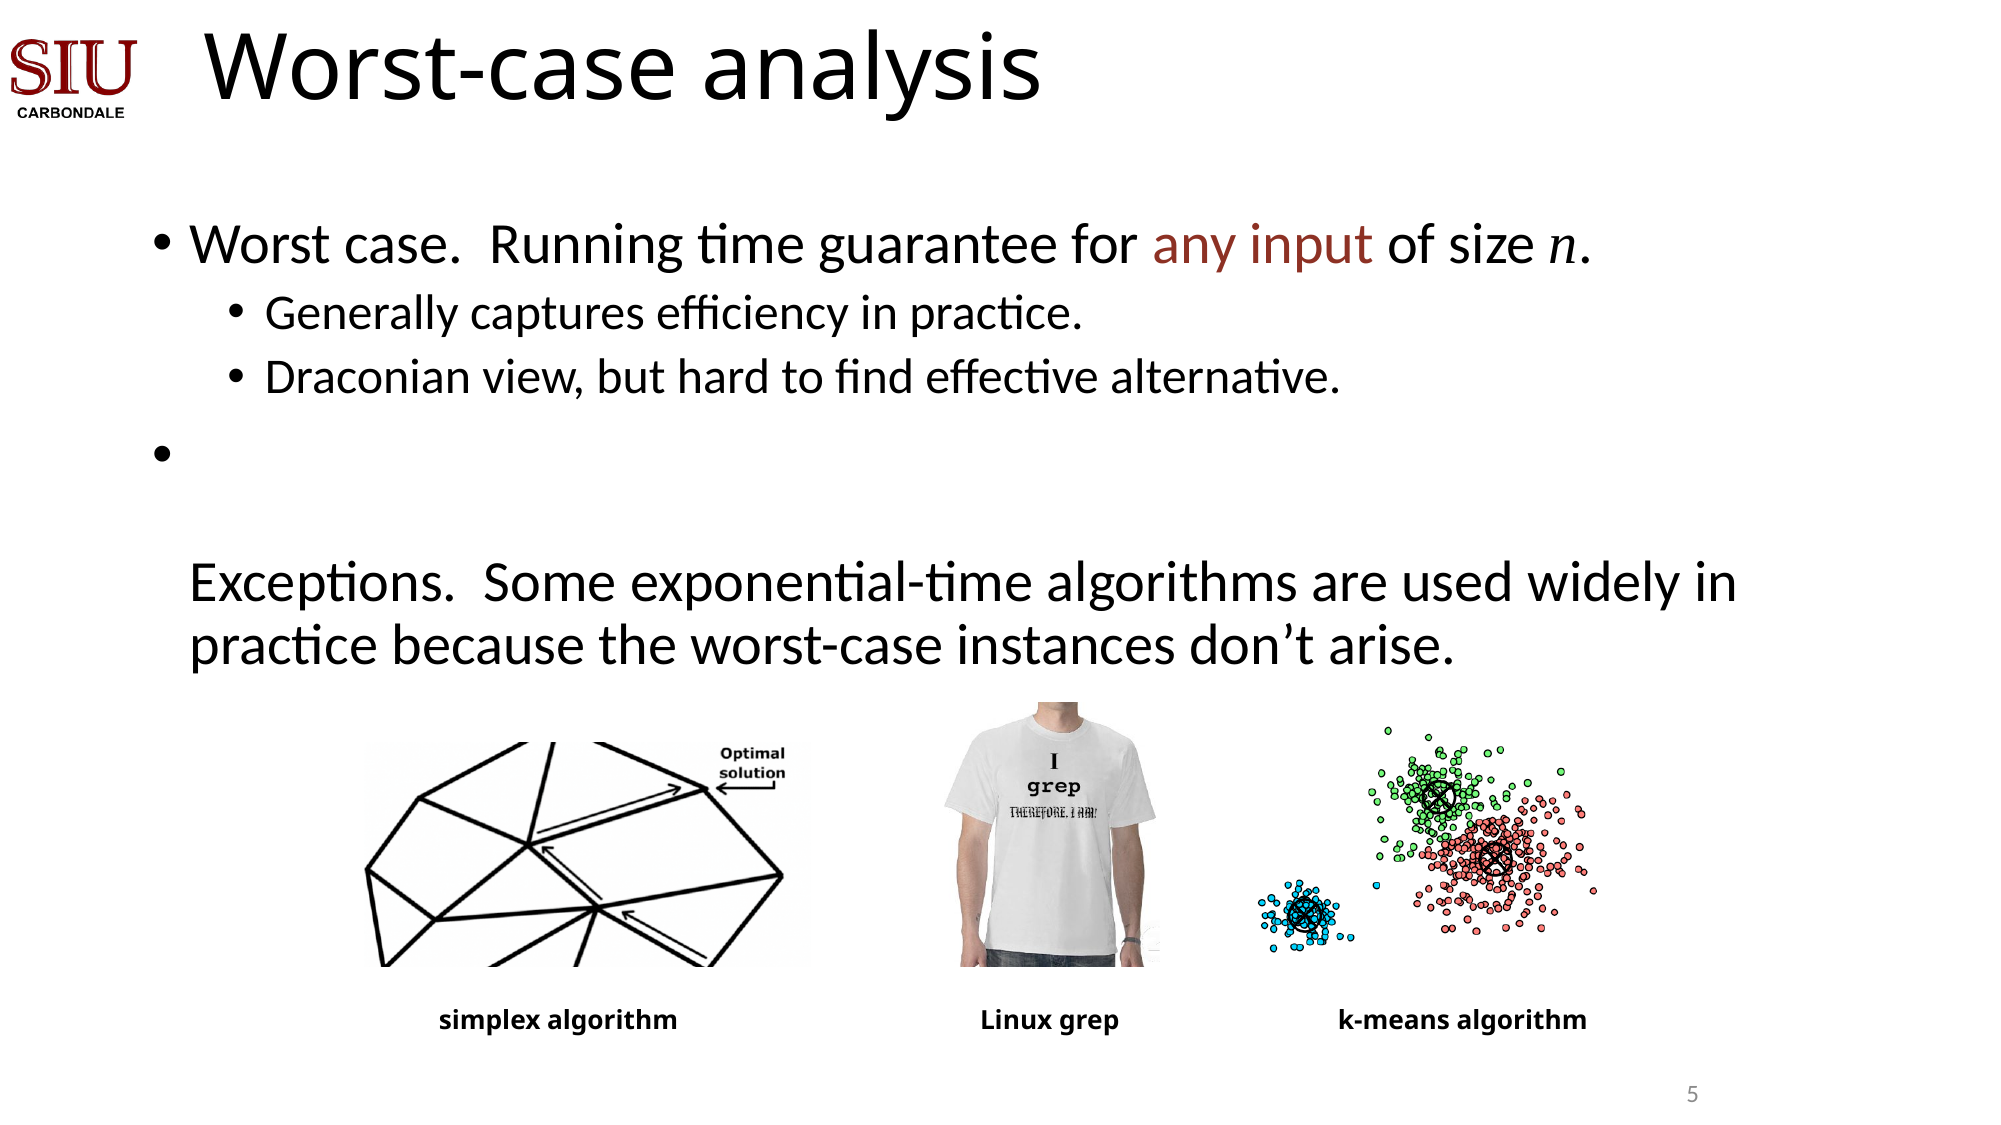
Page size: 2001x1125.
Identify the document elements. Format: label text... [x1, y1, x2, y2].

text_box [1243, 712, 1617, 1036]
picture [11, 39, 138, 118]
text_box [917, 702, 1160, 1036]
slide_number 4 [1681, 1078, 1702, 1108]
title Worst-case analysis [188, 0, 1863, 147]
list Worst case. Running time guarantee for any input of size n. Generally captures efficiency in practice. Draconian view, but hard to find effective alternative. Exceptions. Some exponential-time algorithms are used widely in practice because the worst-case instances don’t arise. [137, 205, 1863, 920]
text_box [364, 742, 811, 1036]
